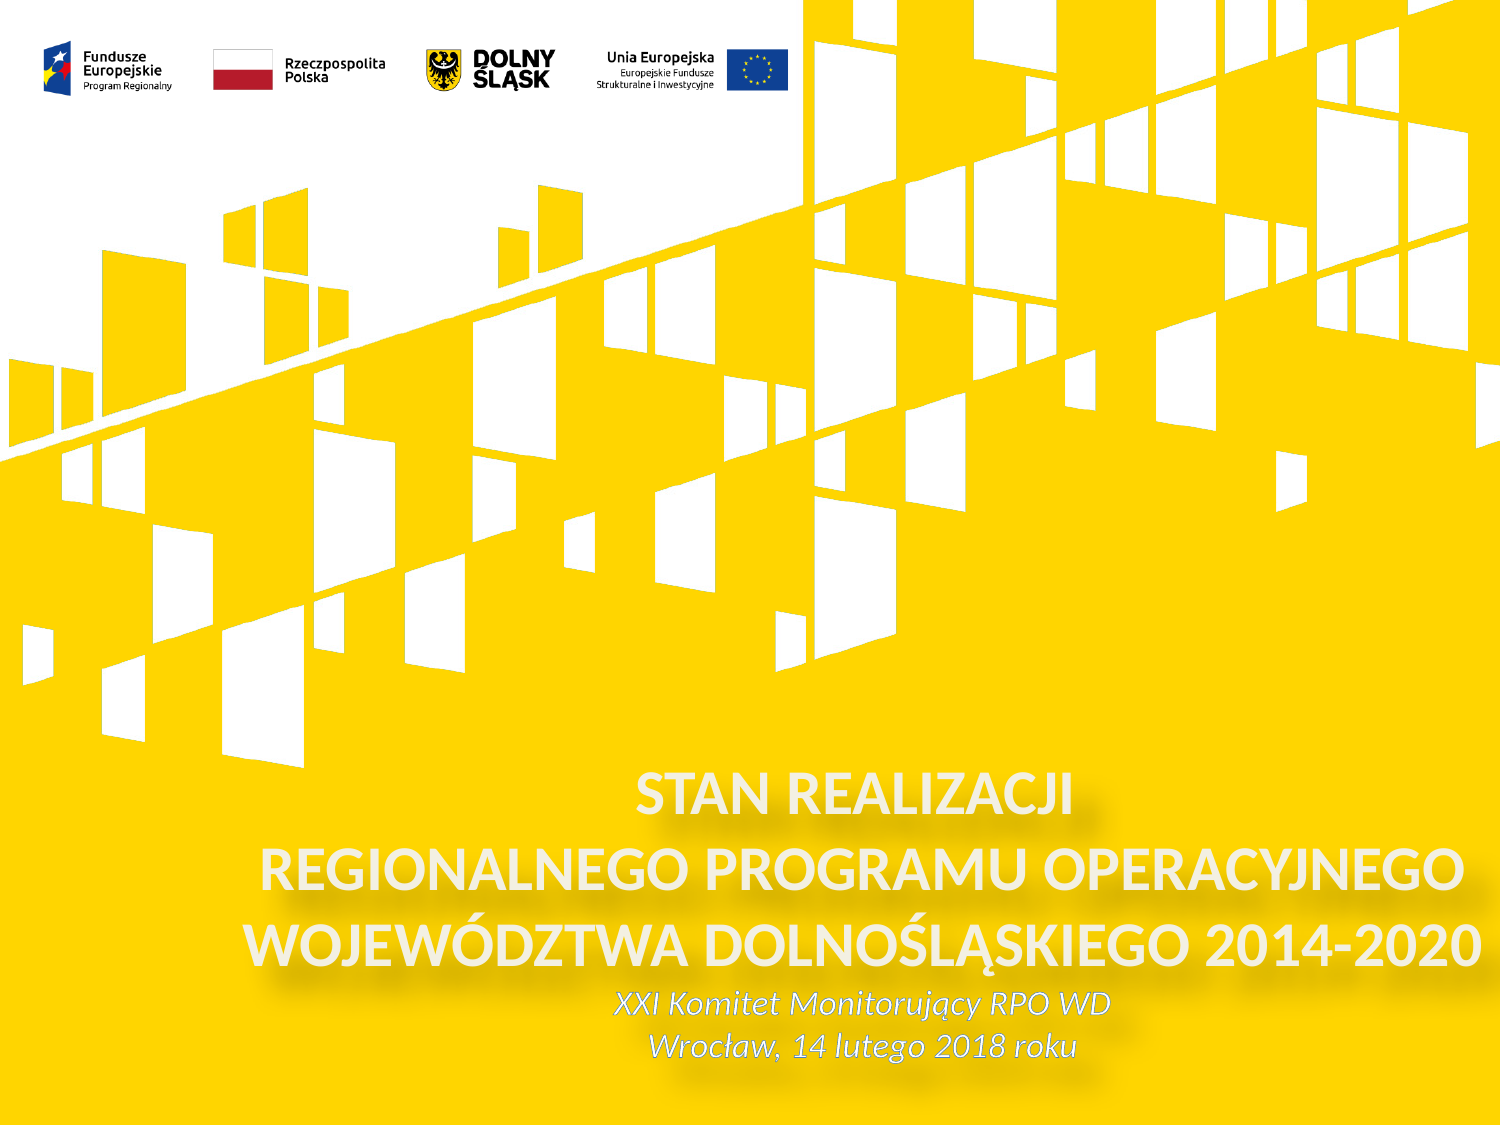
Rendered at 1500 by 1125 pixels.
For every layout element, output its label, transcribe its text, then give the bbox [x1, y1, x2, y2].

picture [0, 0, 1500, 1125]
title STAN REALIZACJI REGIONALNEGO PROGRAMU OPERACYJNEGO WOJEWÓDZTWA DOLNOŚLĄSKIEGO 2014-2020 XXI Komitet Monitorujący RPO WD Wrocław, 14 lutego 2018 roku [225, 716, 1500, 1099]
